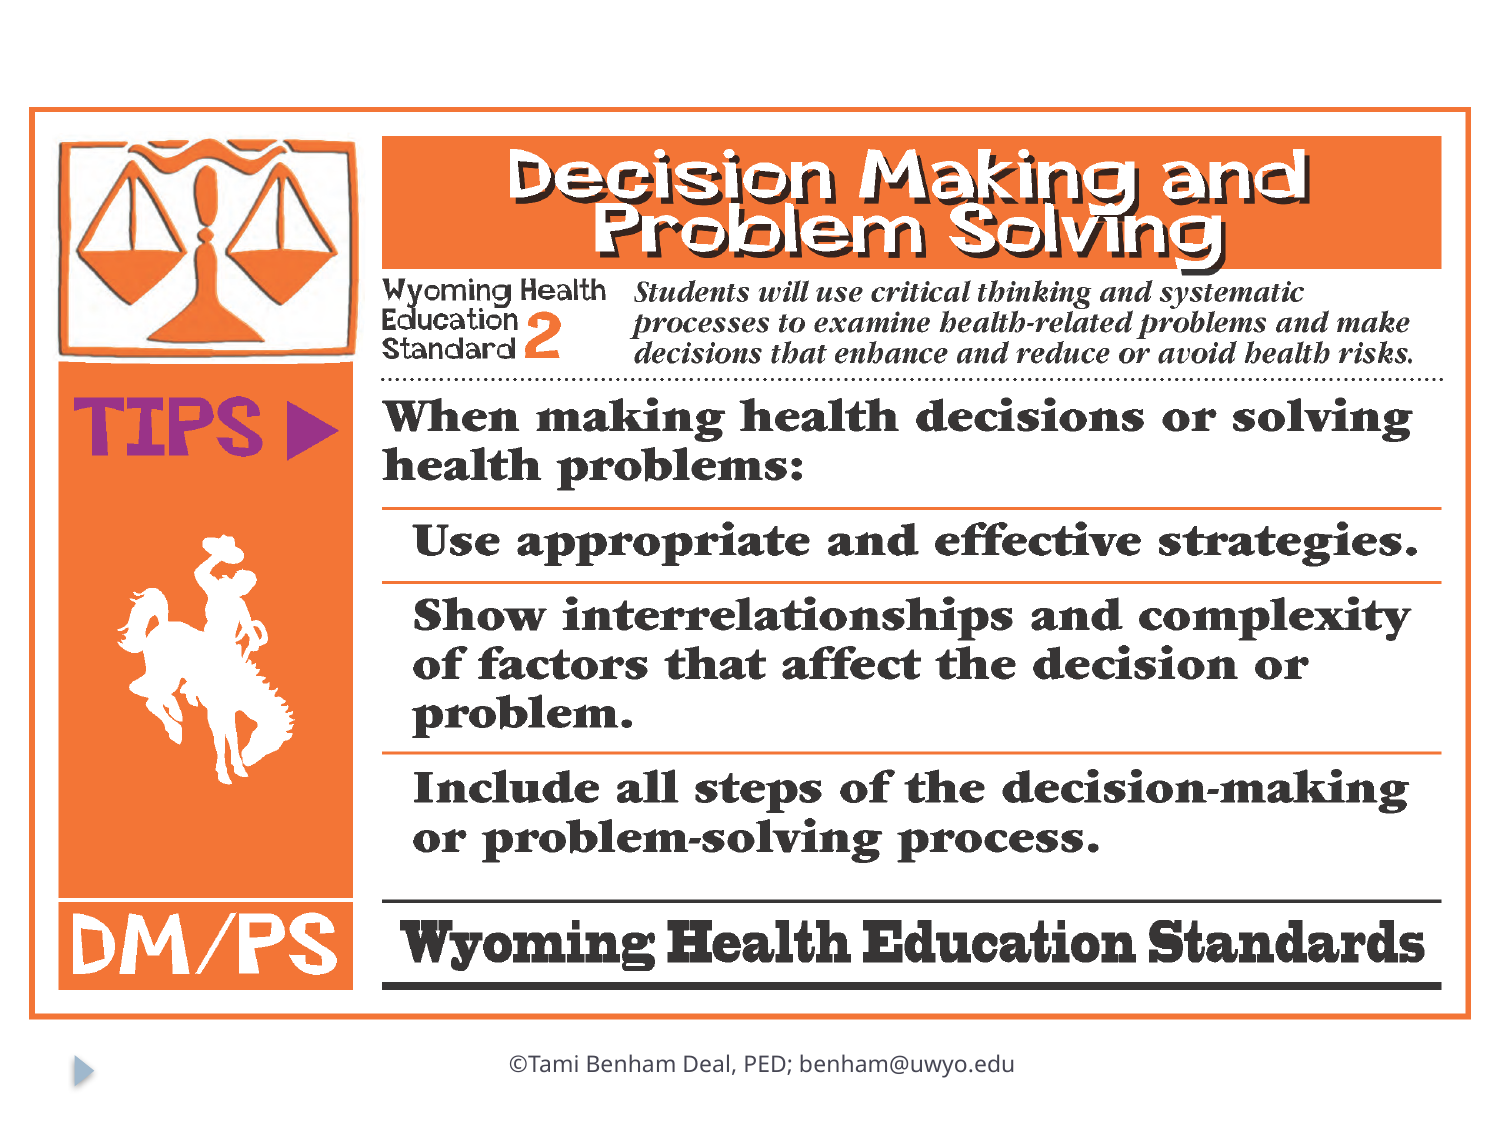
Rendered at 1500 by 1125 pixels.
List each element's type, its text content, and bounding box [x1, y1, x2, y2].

footer ©Tami Benham Deal, PED; benham@uwyo.edu [474, 1059, 1050, 1103]
picture [0, 76, 1500, 1048]
